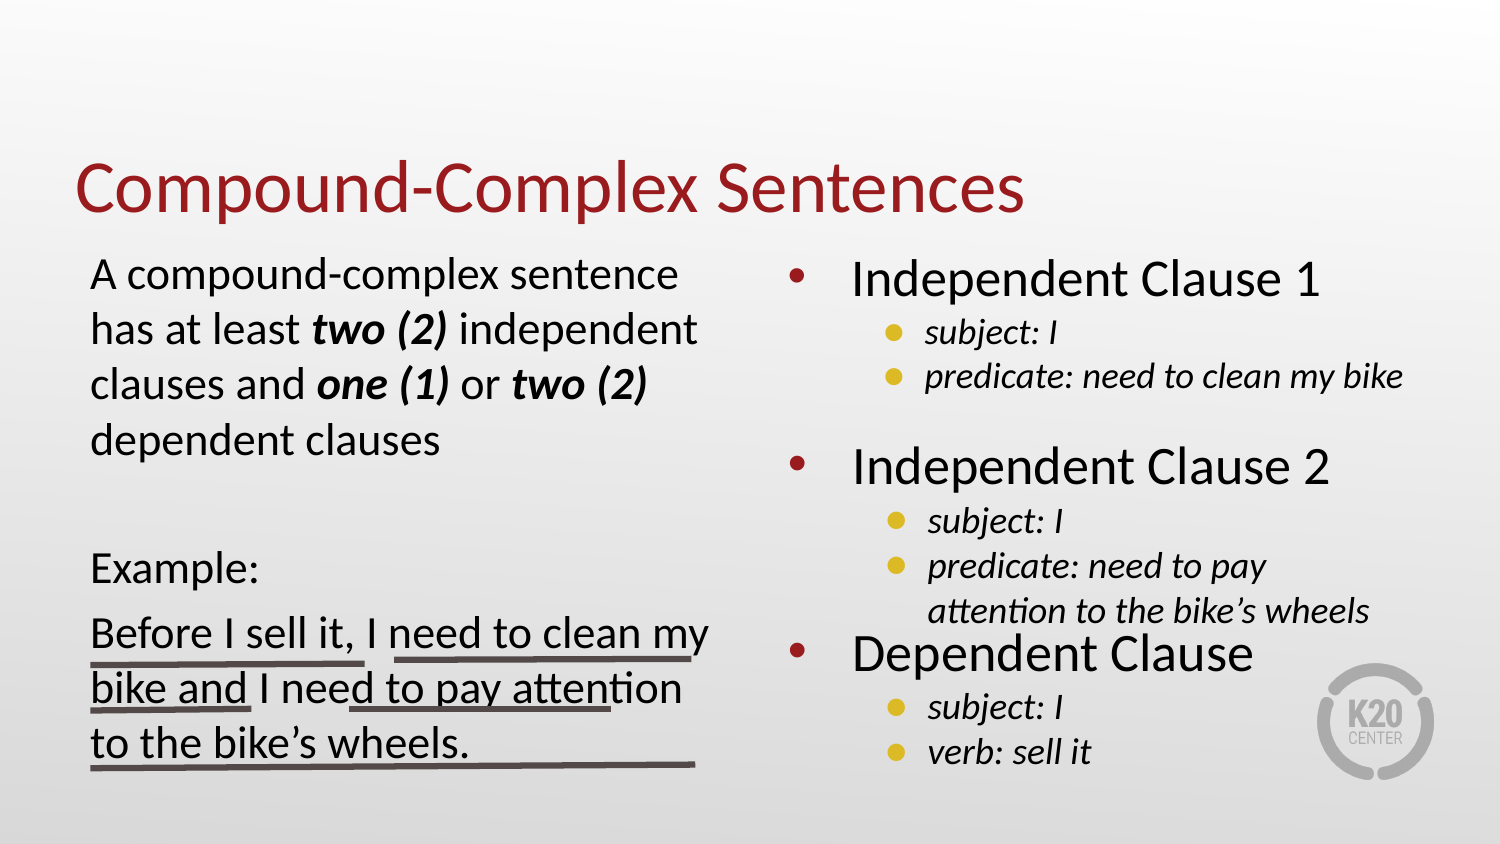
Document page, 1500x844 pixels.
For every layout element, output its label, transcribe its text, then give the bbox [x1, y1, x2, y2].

title Compound-Complex Sentences [75, 86, 1425, 228]
list Independent Clause 1 subject: I predicate: need to clean my bike [762, 236, 1425, 415]
text_box Dependent Clause subject: I verb: sell it [762, 602, 1425, 788]
picture [1300, 646, 1451, 797]
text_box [90, 764, 696, 769]
text_box Independent Clause 2 subject: I predicate: need to pay attention to the bike’s wheels [762, 415, 1425, 602]
list A compound-complex sentence has at least two (2) independent clauses and one (1) or two (2) dependent clauses Example: Before I sell it, I need to clean my bike and I need to pay attention to the bike’s wheels. [75, 236, 738, 782]
